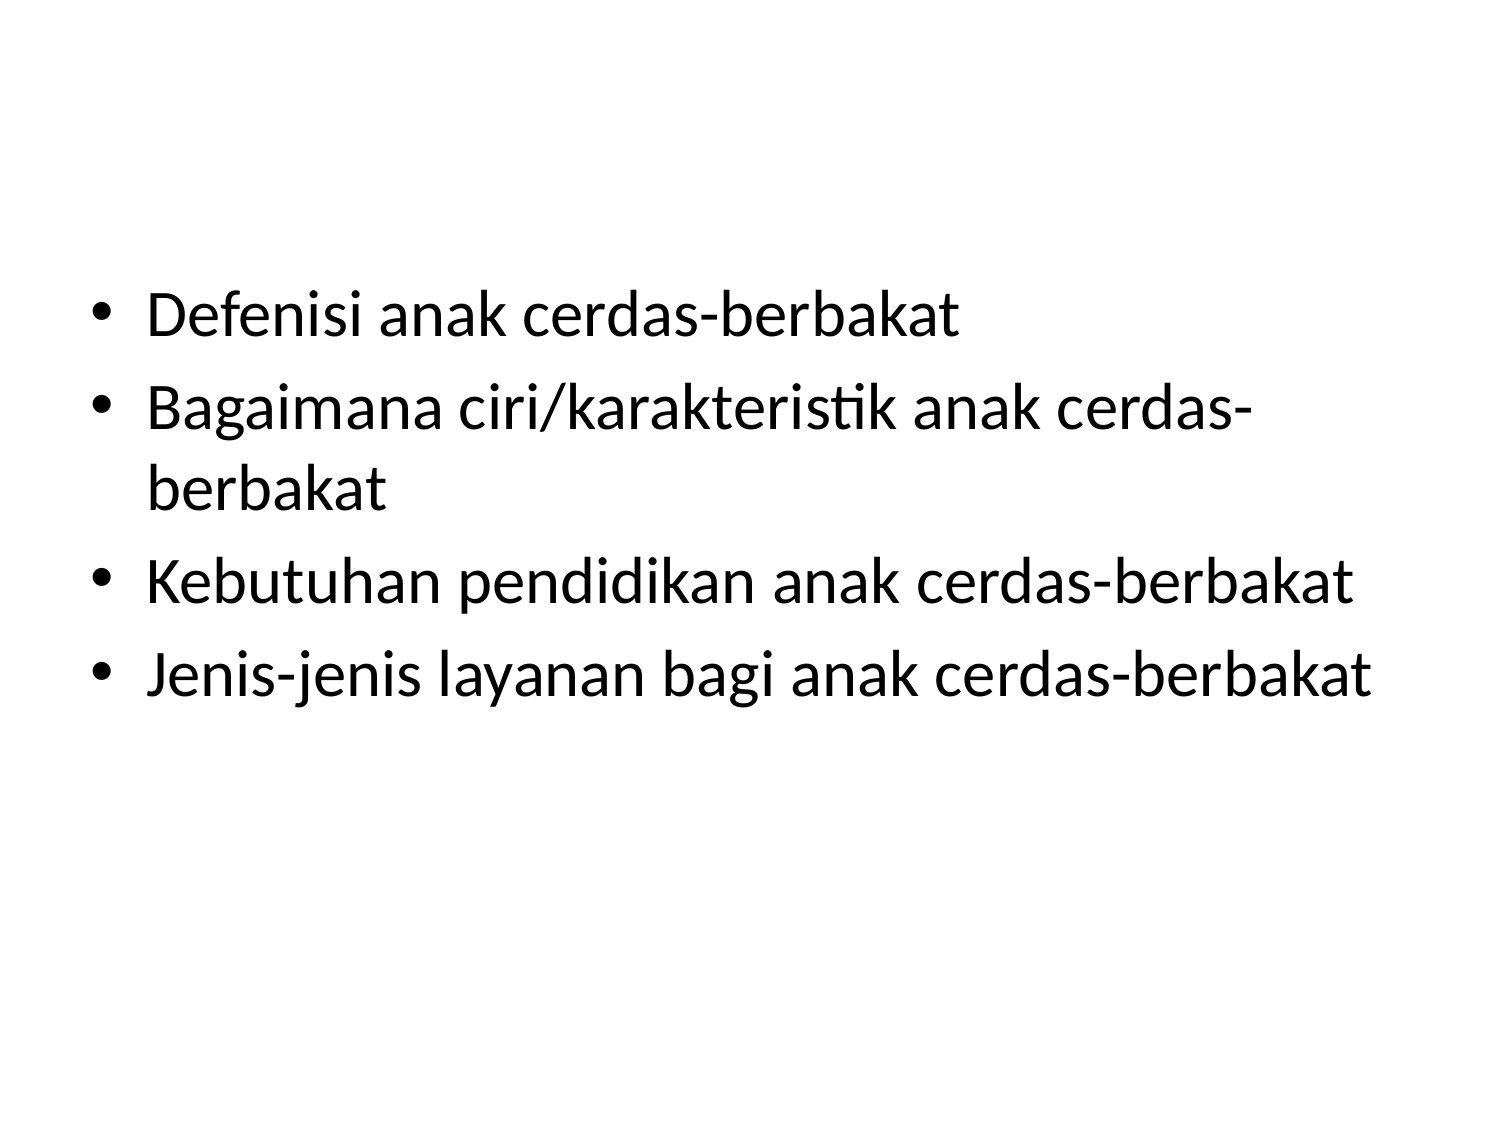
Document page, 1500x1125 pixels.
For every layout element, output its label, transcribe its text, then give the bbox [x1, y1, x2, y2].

list Defenisi anak cerdas-berbakat Bagaimana ciri/karakteristik anak cerdas-berbakat Kebutuhan pendidikan anak cerdas-berbakat Jenis-jenis layanan bagi anak cerdas-berbakat [75, 262, 1425, 1005]
